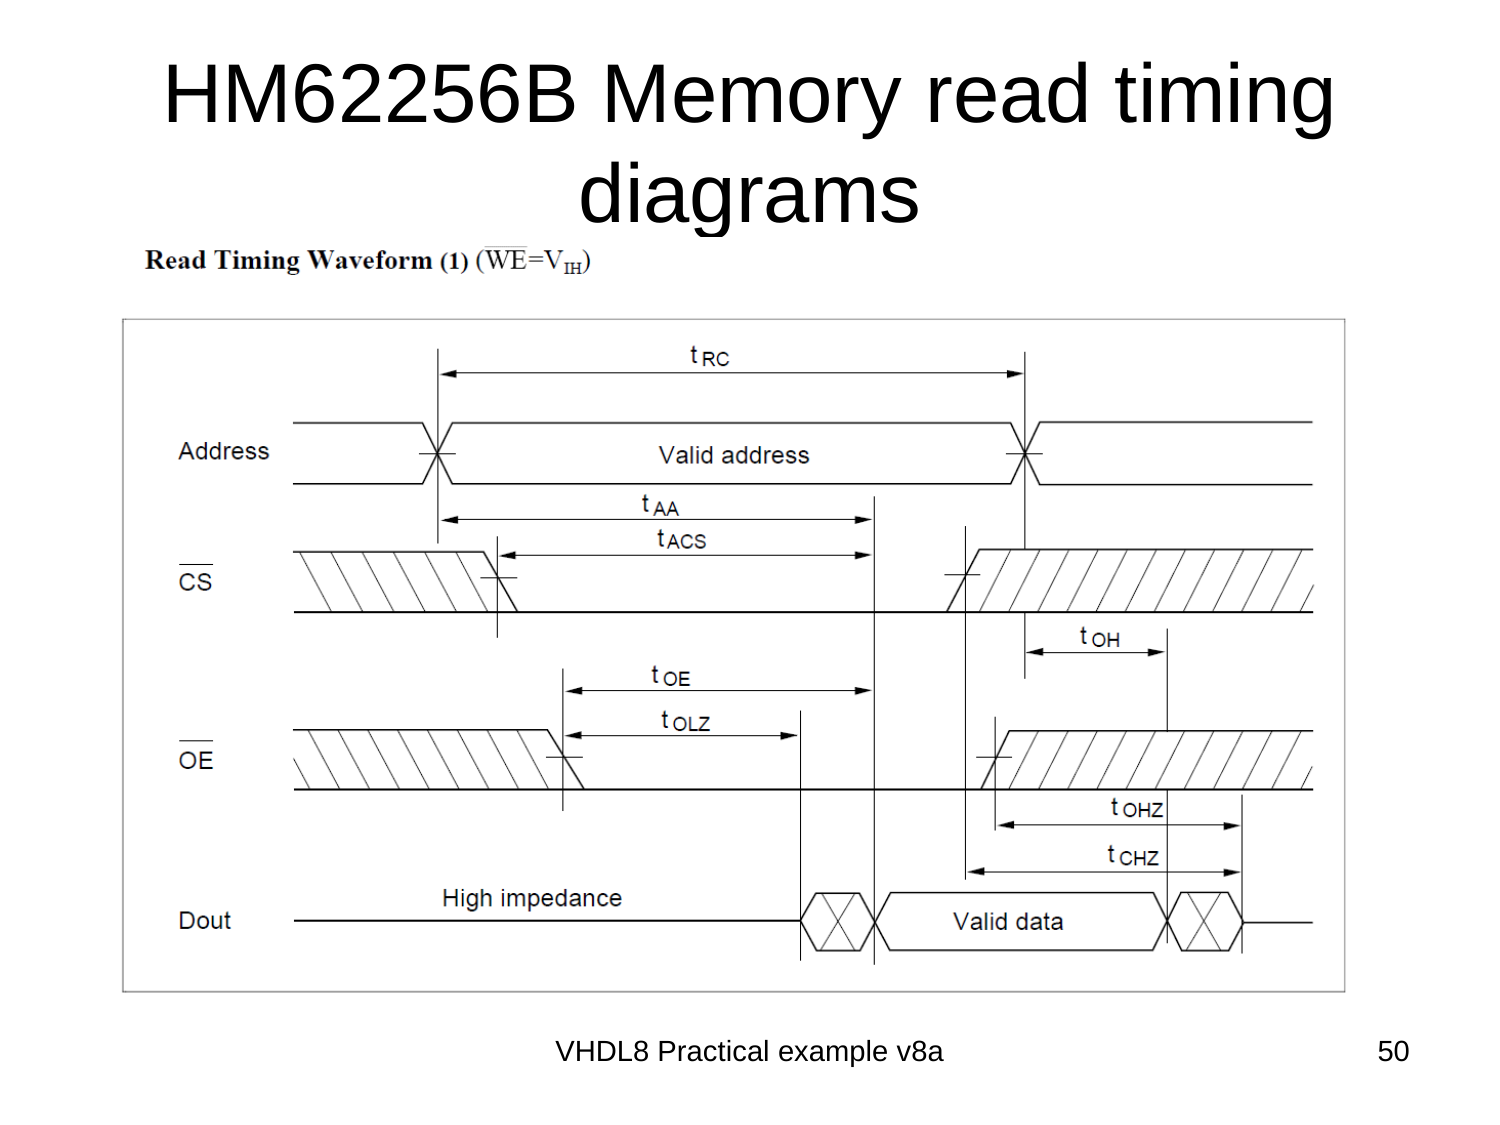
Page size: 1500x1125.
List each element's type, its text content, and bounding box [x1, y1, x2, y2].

title HM62256B Memory read timing diagrams [75, 45, 1425, 233]
slide_number 50 [1074, 1024, 1425, 1103]
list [84, 237, 1388, 1014]
footer VHDL8 Practical example v8a [512, 1024, 988, 1103]
